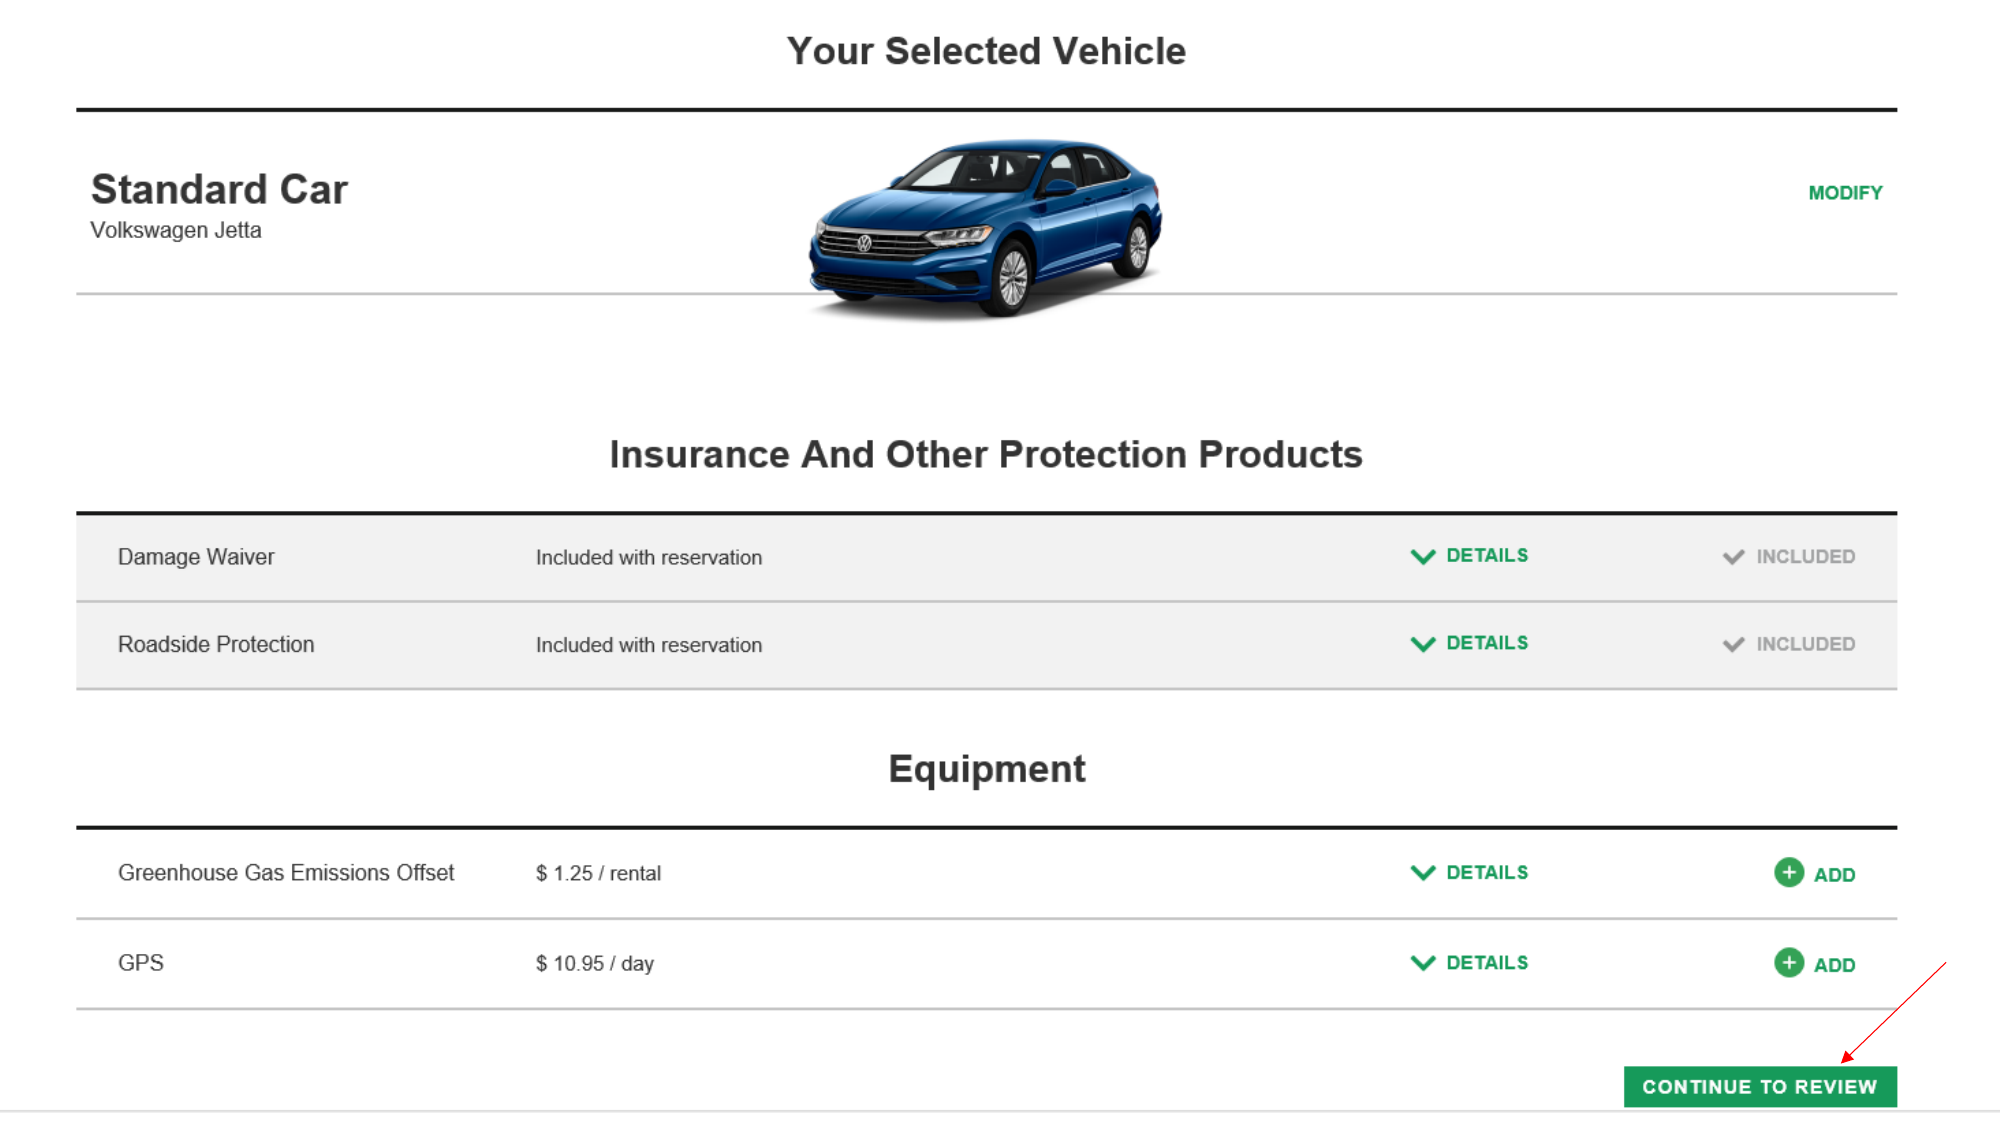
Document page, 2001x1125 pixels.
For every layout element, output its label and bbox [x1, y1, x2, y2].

picture [0, 11, 2000, 1113]
text_box [1840, 962, 1947, 1064]
